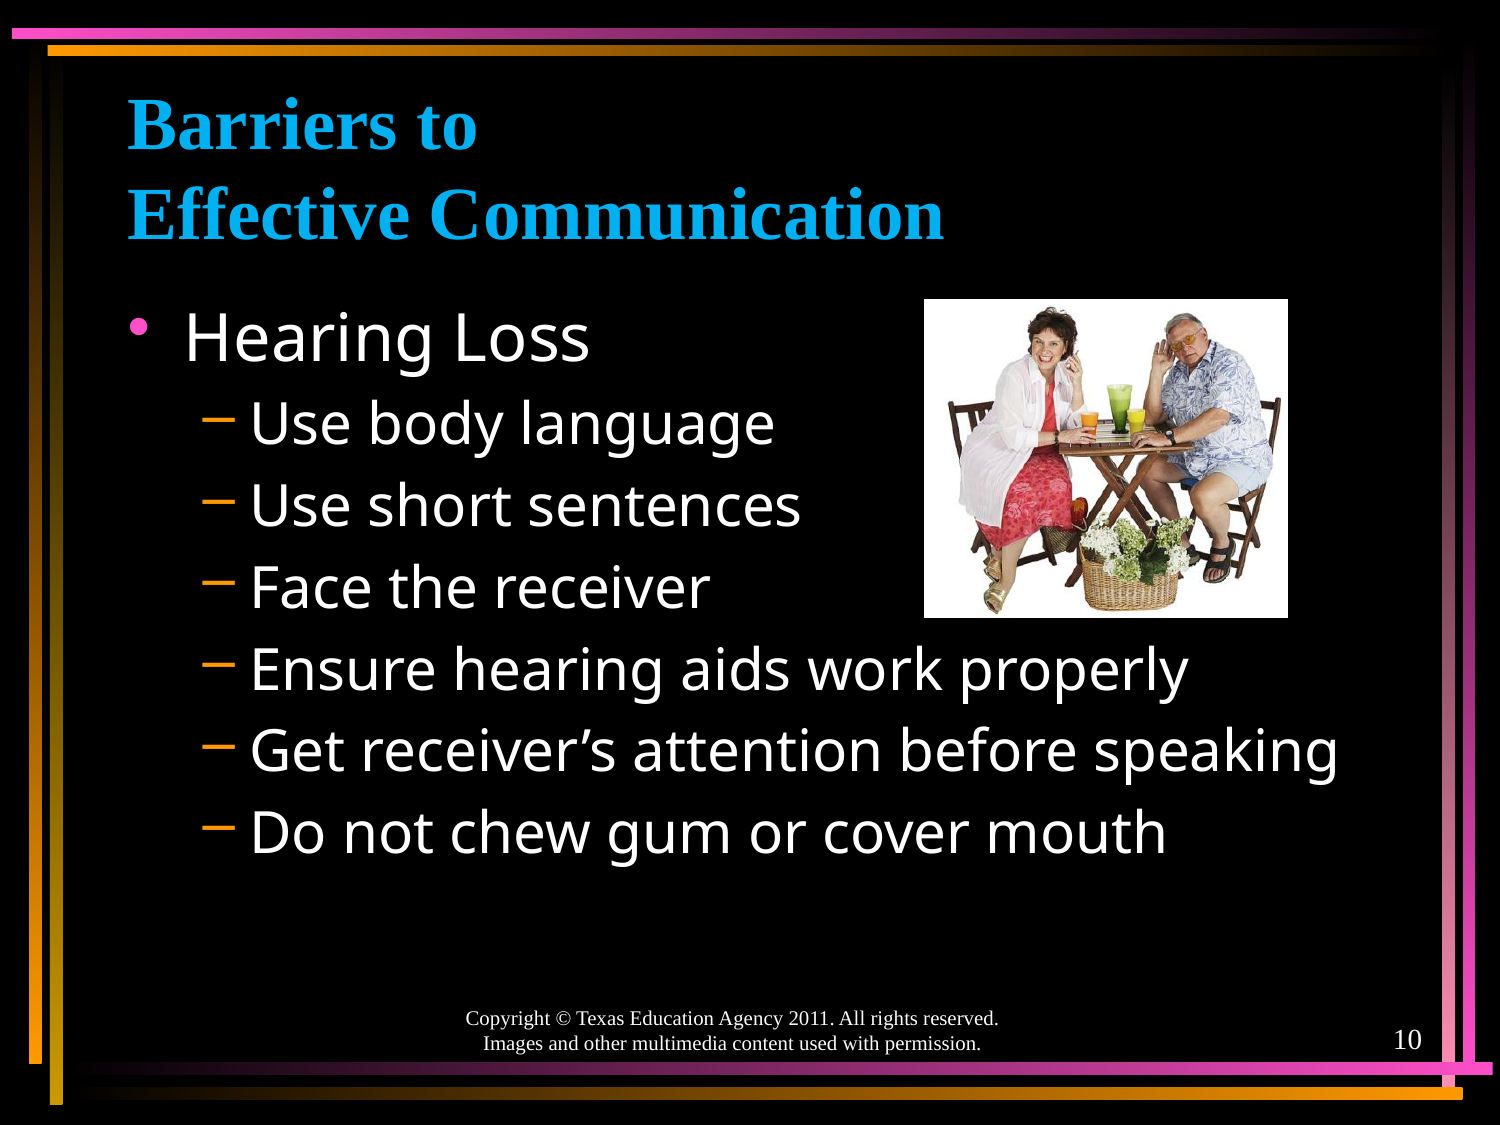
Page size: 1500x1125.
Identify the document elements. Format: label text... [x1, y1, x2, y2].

list Hearing Loss Use body language Use short sentences Face the receiver Ensure hearing aids work properly Get receiver’s attention before speaking Do not chew gum or cover mouth [112, 287, 1388, 975]
slide_number 10 [1337, 987, 1438, 1063]
title Barriers to Effective Communication [112, 99, 1388, 263]
text_box Copyright © Texas Education Agency 2011. All rights reserved. Images and other multimedia content used with permission. [382, 1009, 1083, 1075]
picture [924, 299, 1288, 619]
